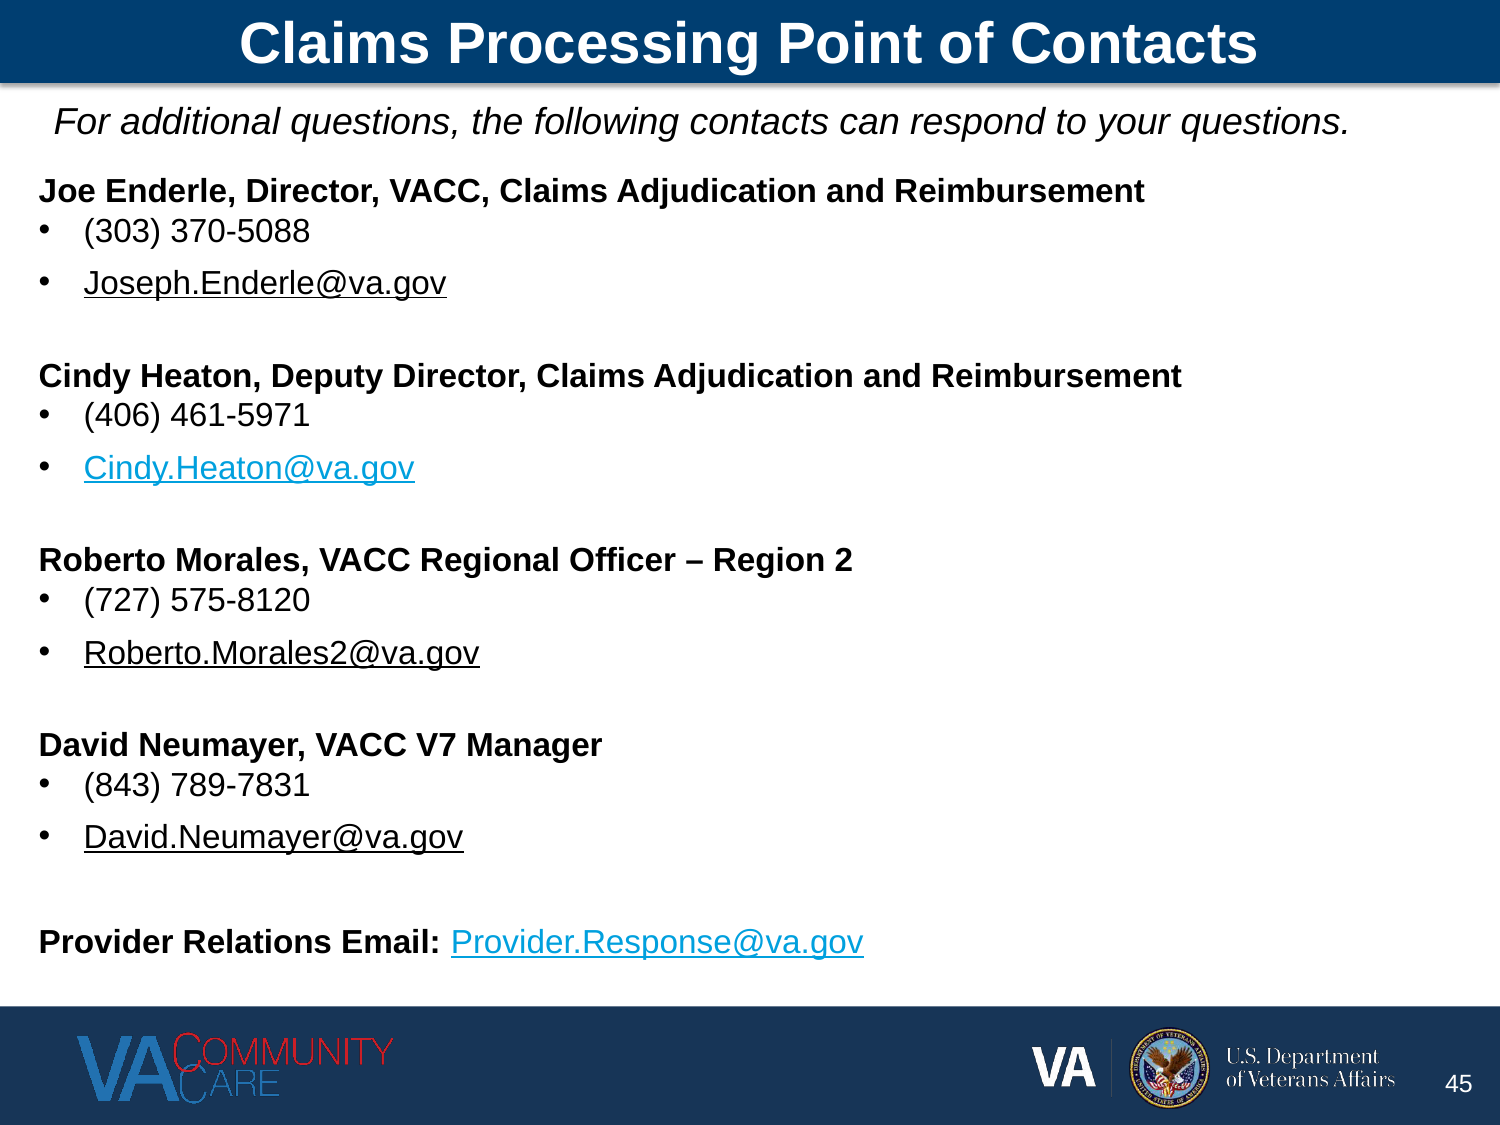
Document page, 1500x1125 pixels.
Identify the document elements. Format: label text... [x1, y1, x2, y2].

slide_number 45 [1440, 1067, 1490, 1112]
list Joe Enderle, Director, VACC, Claims Adjudication and Reimbursement (303) 370-5088 Joseph.Enderle@va.gov Cindy Heaton, Deputy Director, Claims Adjudication and Reimbursement (406) 461-5971 Cindy.Heaton@va.gov Roberto Morales, VACC Regional Officer – Region 2 (727) 575-8120 Roberto.Morales2@va.gov David Neumayer, VACC V7 Manager (843) 789-7831 David.Neumayer@va.gov Provider Relations Email: Provider.Response@va.gov [38, 169, 1485, 988]
title Claims Processing Point of Contacts [75, 0, 1425, 75]
text_box For additional questions, the following contacts can respond to your questions. [38, 89, 1500, 150]
picture [1031, 1027, 1395, 1109]
picture [0, 83, 1500, 94]
picture [76, 1024, 394, 1121]
